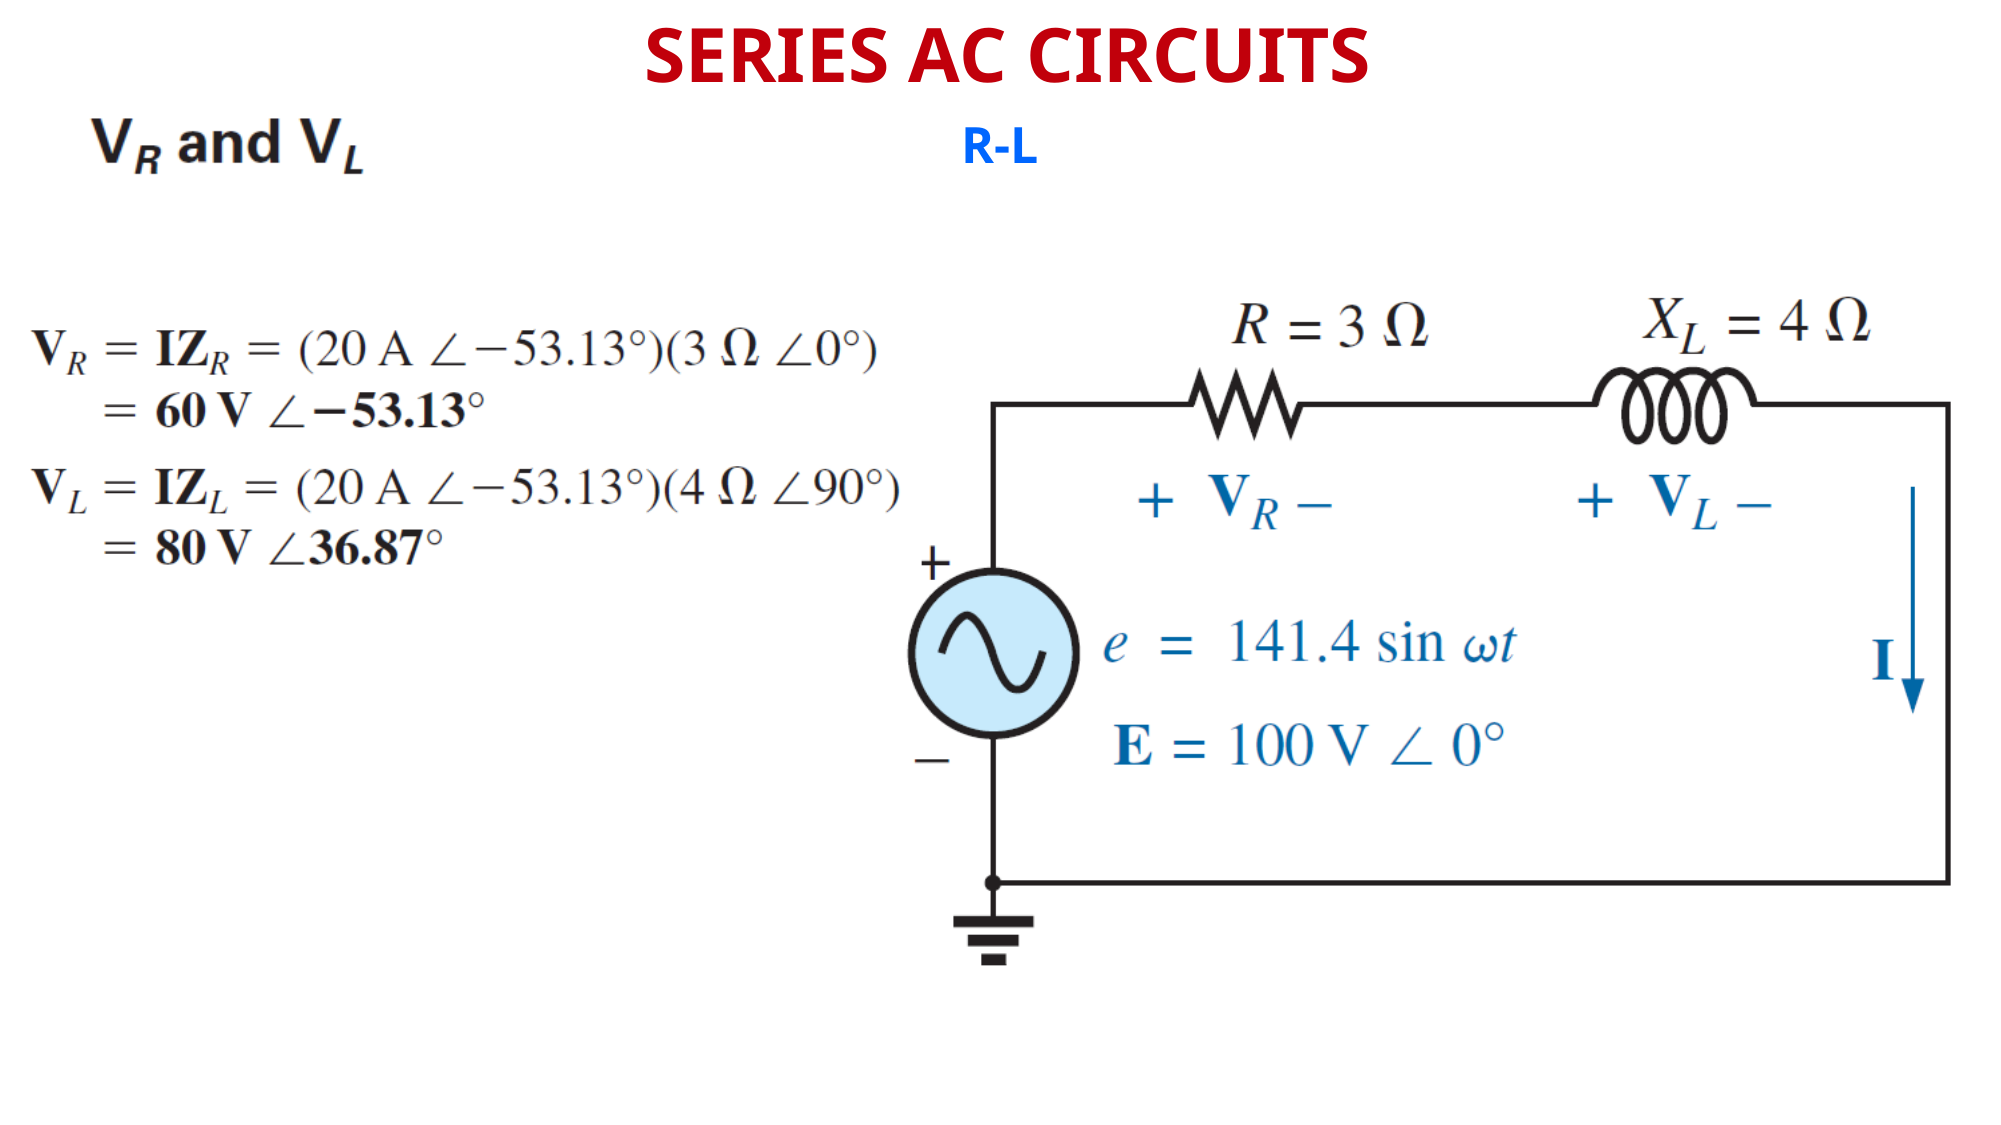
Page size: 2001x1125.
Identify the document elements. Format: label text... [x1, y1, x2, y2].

picture [73, 95, 401, 190]
picture [21, 261, 2000, 1012]
text_box R-L [946, 105, 1054, 181]
text_box SERIES AC CIRCUITS [629, 0, 1387, 105]
